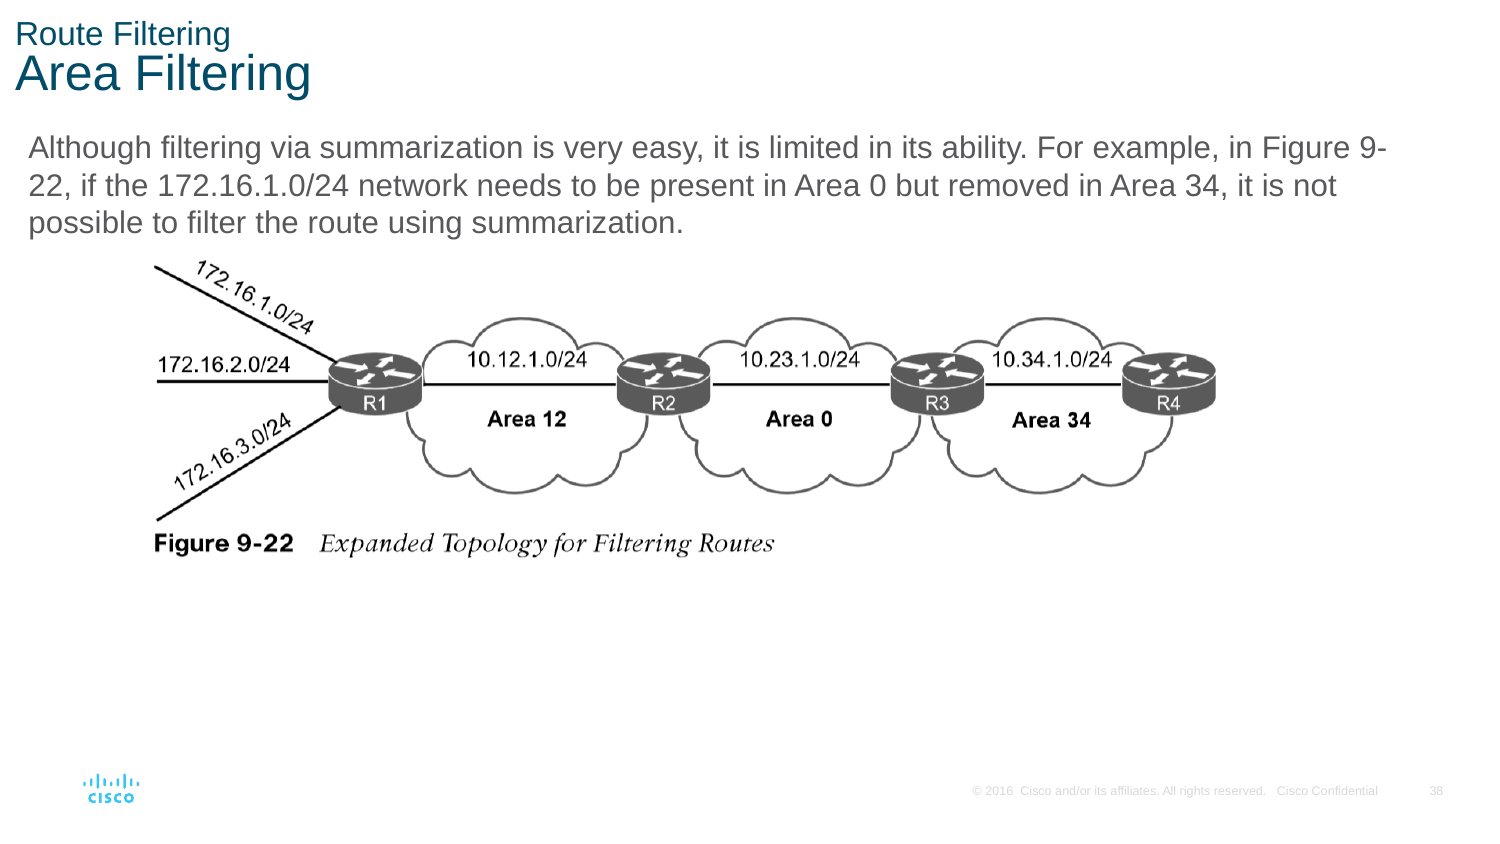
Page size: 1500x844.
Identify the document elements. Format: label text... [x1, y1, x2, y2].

picture [144, 255, 1217, 558]
title Route Filtering Area Filtering [0, 0, 1500, 121]
text_box Although filtering via summarization is very easy, it is limited in its ability. For example, in Figure 9-22, if the 172.16.1.0/24 network needs to be present in Area 0 but removed in Area 34, it is not possible to filter the route using summarization. [13, 120, 1432, 248]
